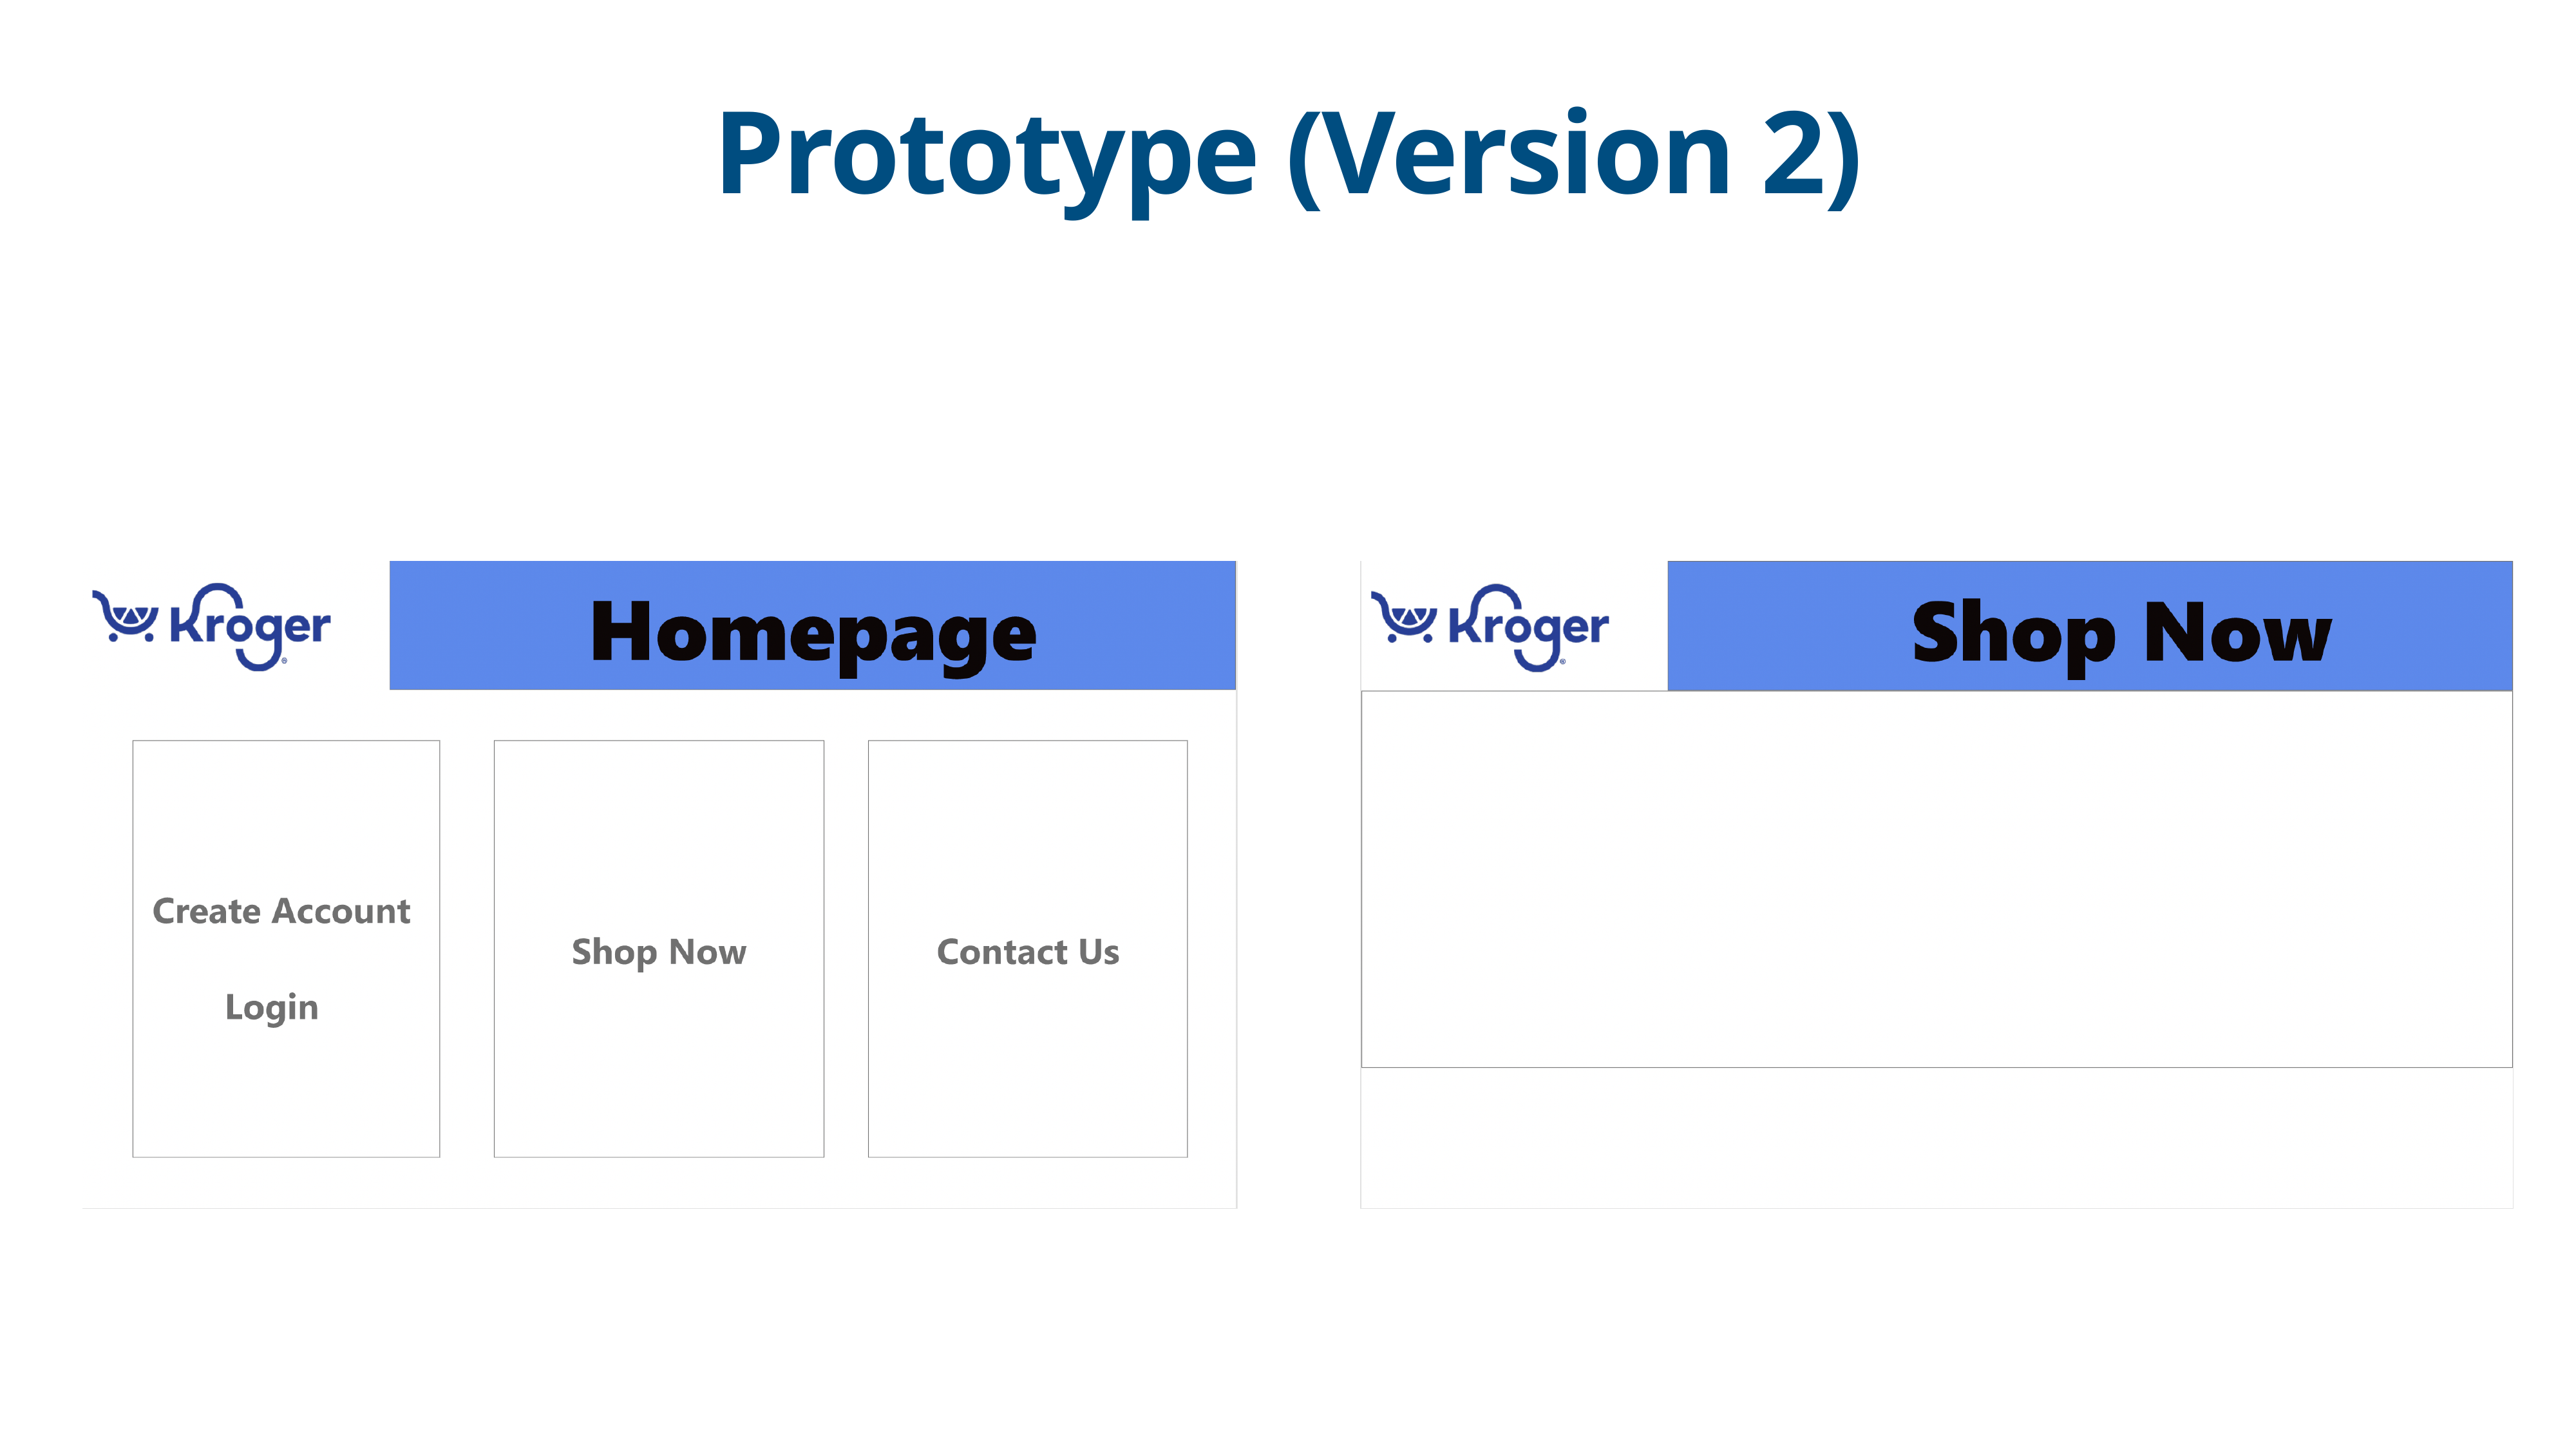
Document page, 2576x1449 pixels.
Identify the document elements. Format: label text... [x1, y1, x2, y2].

picture [82, 560, 1238, 1209]
title Prototype (Version 2) [127, 100, 2449, 252]
picture [1360, 560, 2514, 1209]
